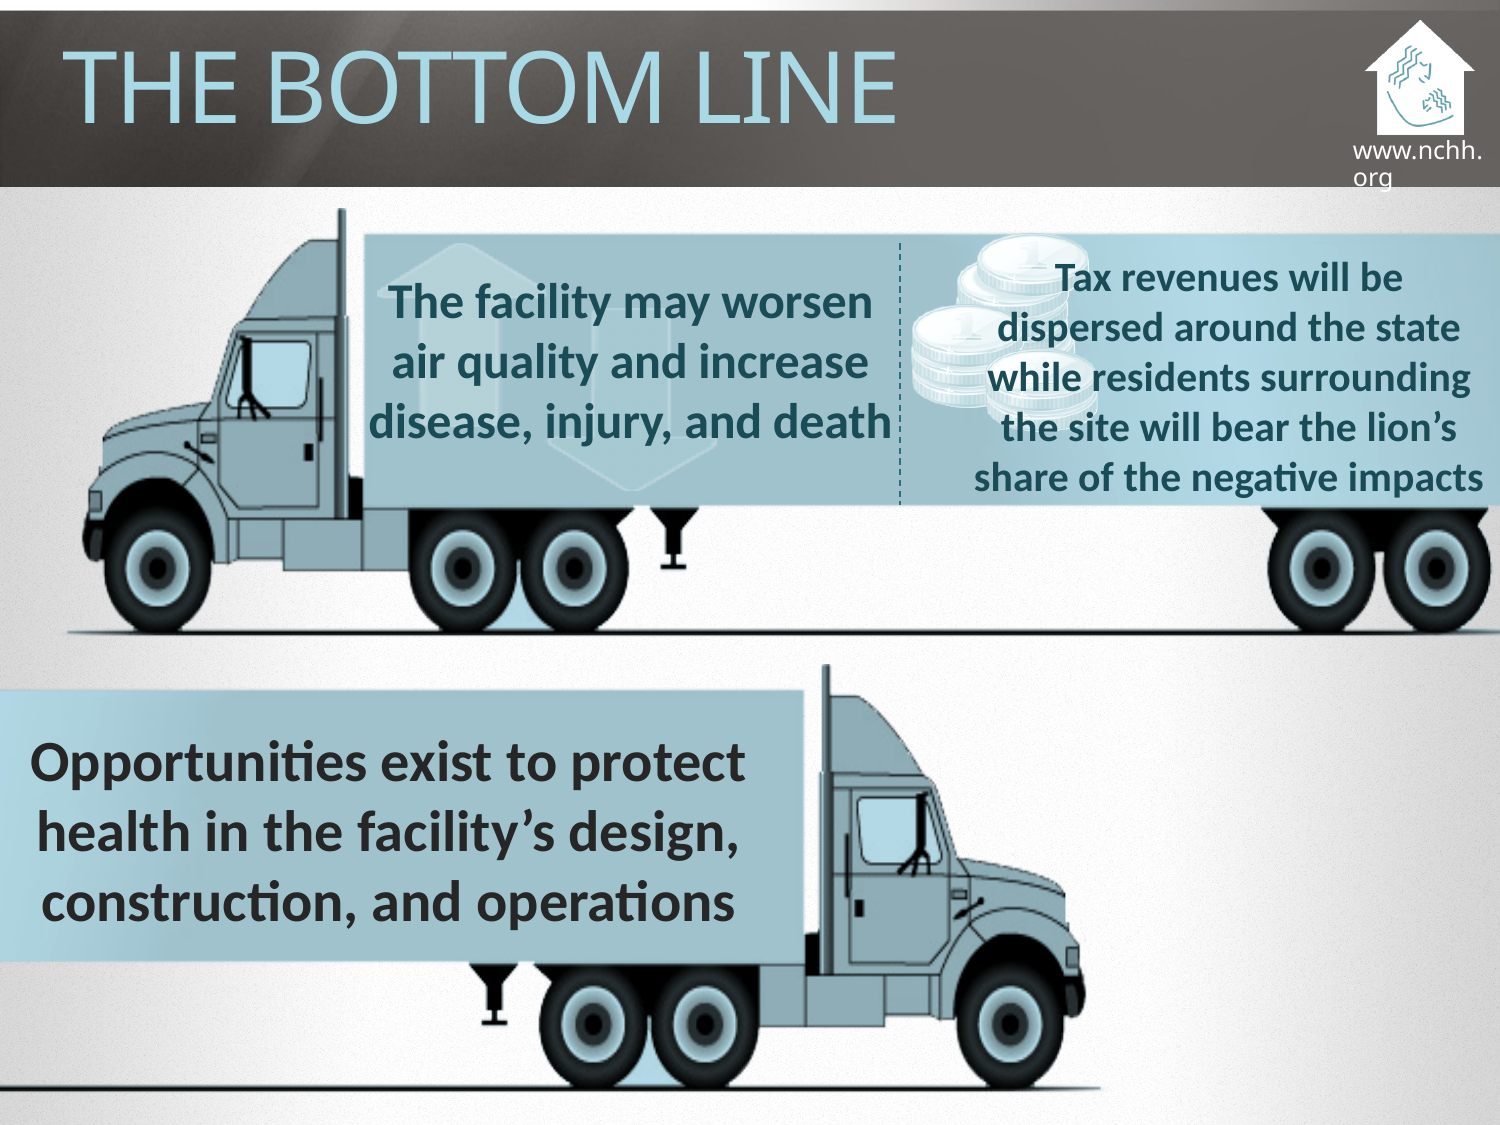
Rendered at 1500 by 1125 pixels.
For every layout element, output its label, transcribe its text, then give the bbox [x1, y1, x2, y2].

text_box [26, 208, 1500, 639]
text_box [0, 664, 1142, 1096]
title The Bottom Line [62, 37, 1311, 147]
picture [0, 0, 1500, 1125]
